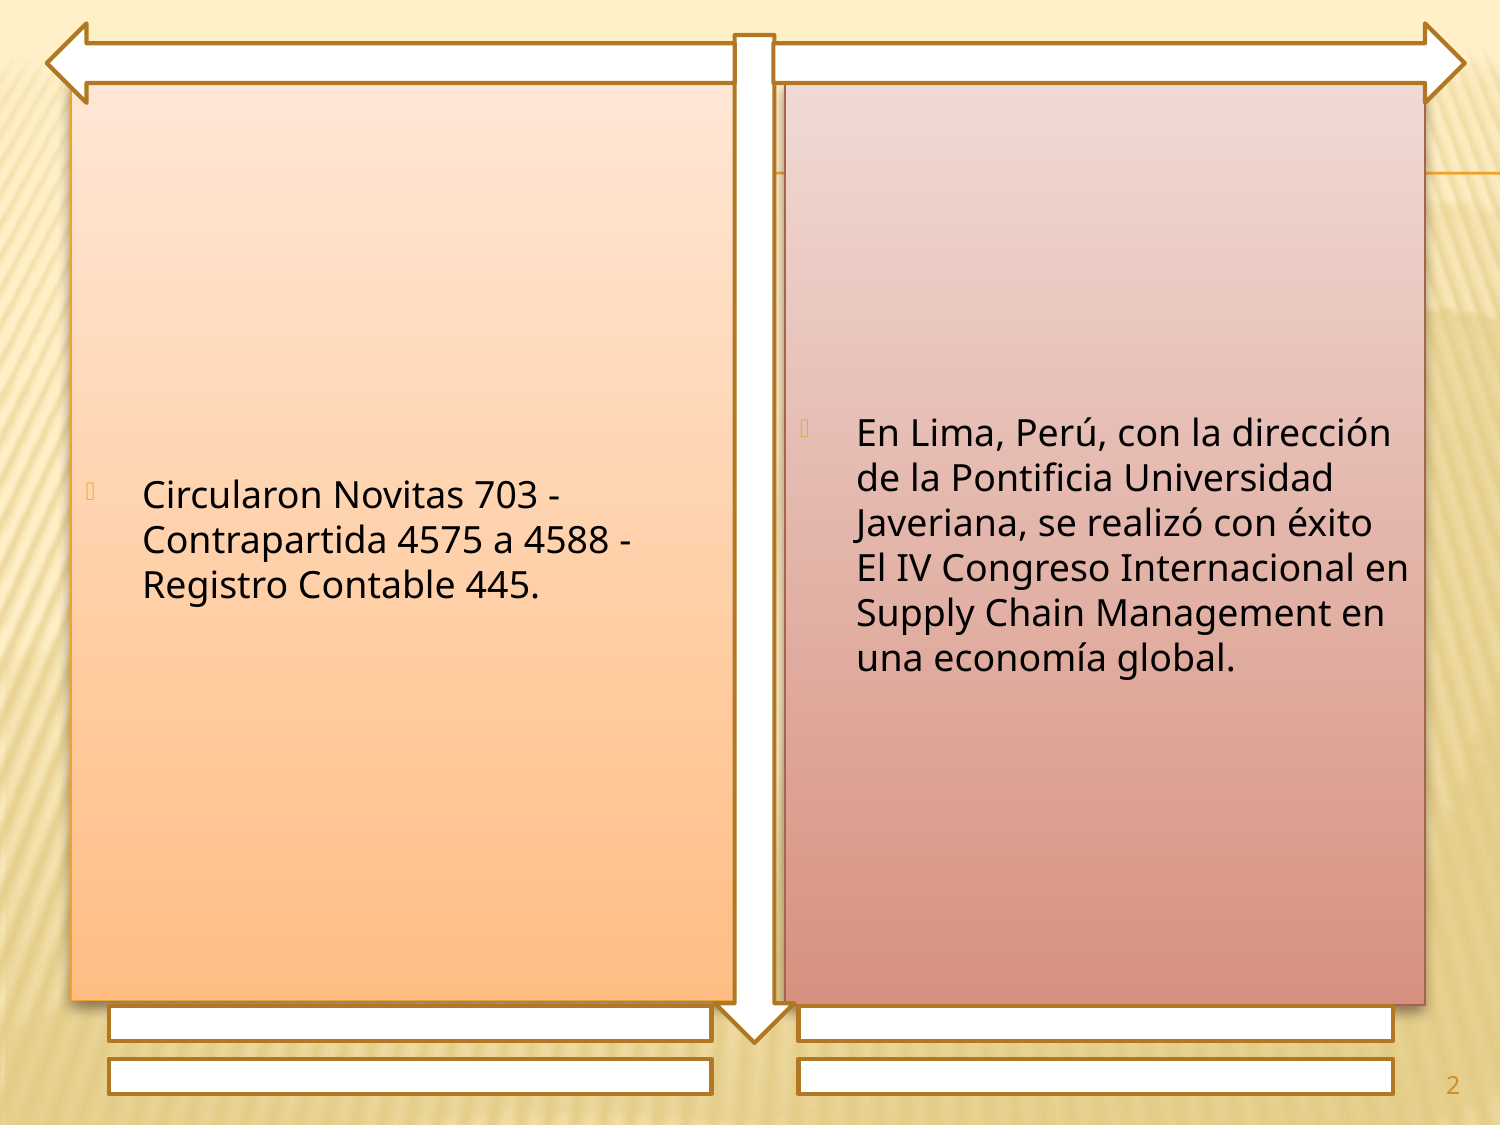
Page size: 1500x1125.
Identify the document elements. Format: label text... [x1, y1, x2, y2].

slide_number 2 [1350, 1062, 1475, 1103]
list Circularon Novitas 703 - Contrapartida 4575 a 4588 - Registro Contable 445. [70, 86, 732, 1001]
text_box [796, 1004, 1395, 1043]
text_box [44, 21, 737, 105]
text_box [107, 1057, 714, 1096]
text_box [712, 32, 797, 1046]
text_box [107, 1004, 714, 1043]
text_box [771, 21, 1467, 105]
text_box [796, 1057, 1395, 1096]
list En Lima, Perú, con la dirección de la Pontificia Universidad Javeriana, se realizó con éxito El IV Congreso Internacional en Supply Chain Management en una economía global. [784, 86, 1426, 1006]
